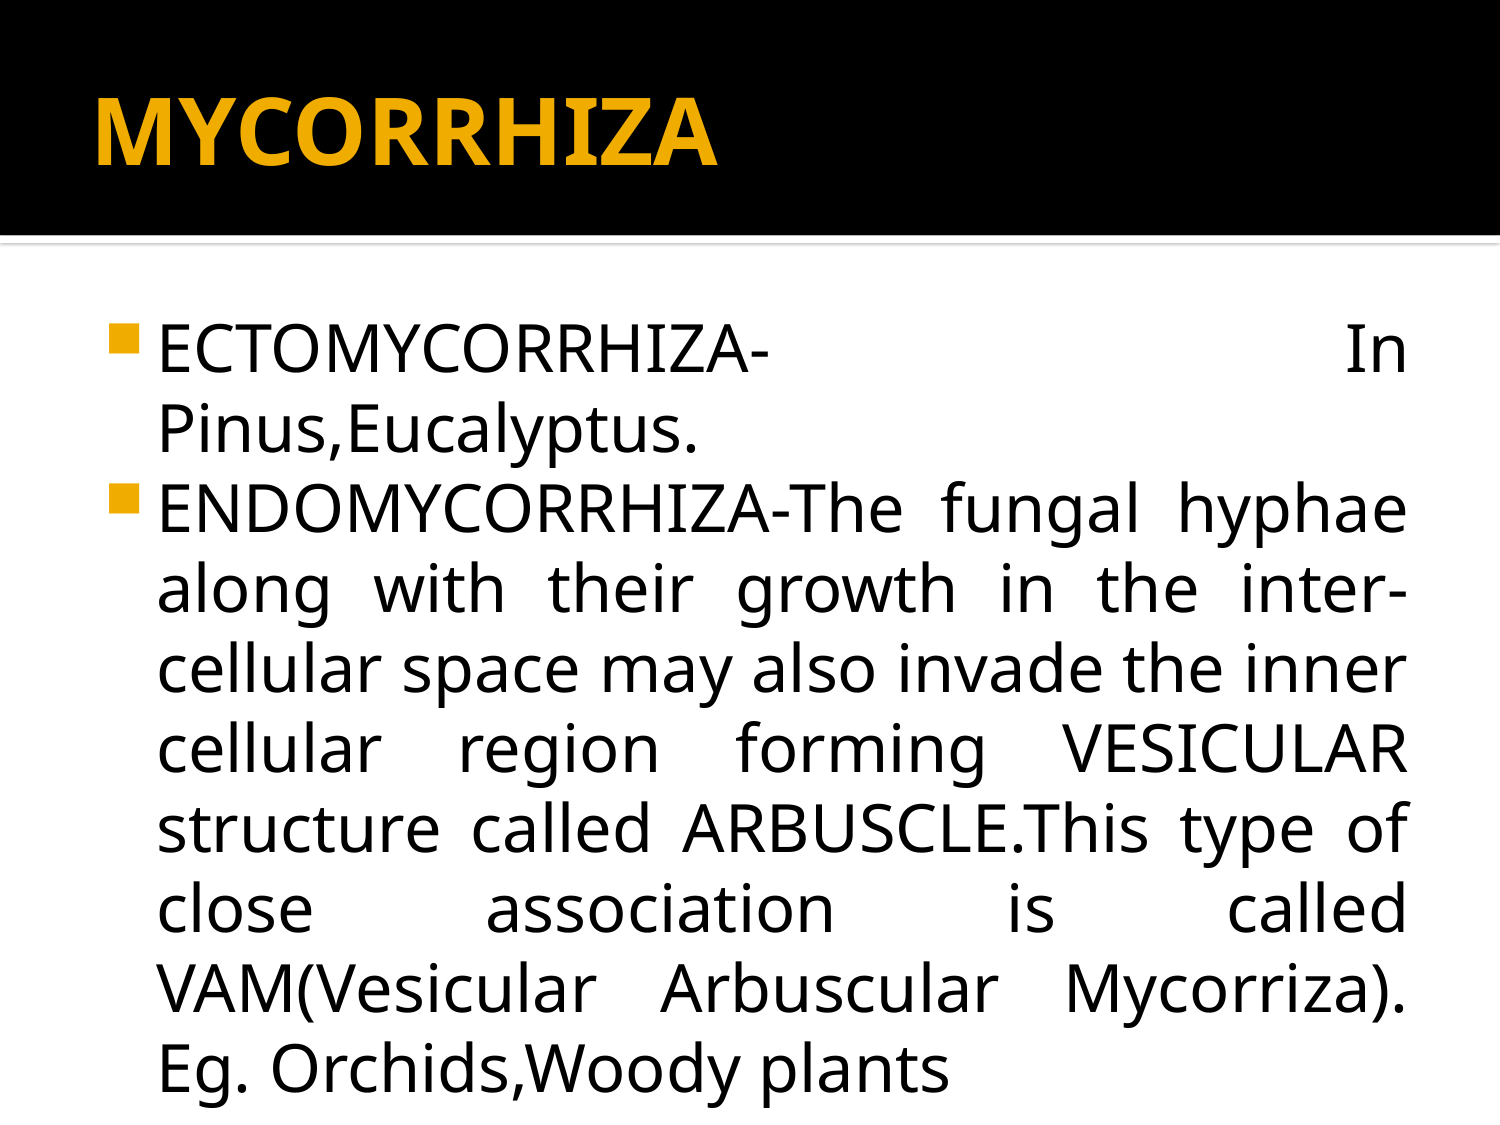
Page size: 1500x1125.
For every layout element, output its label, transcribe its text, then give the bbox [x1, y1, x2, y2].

title MYCORRHIZA [75, 25, 1425, 231]
list ECTOMYCORRHIZA- In Pinus,Eucalyptus. ENDOMYCORRHIZA-The fungal hyphae along with their growth in the inter-cellular space may also invade the inner cellular region forming VESICULAR structure called ARBUSCLE.This type of close association is called VAM(Vesicular Arbuscular Mycorriza). Eg. Orchids,Woody plants [75, 291, 1425, 1050]
